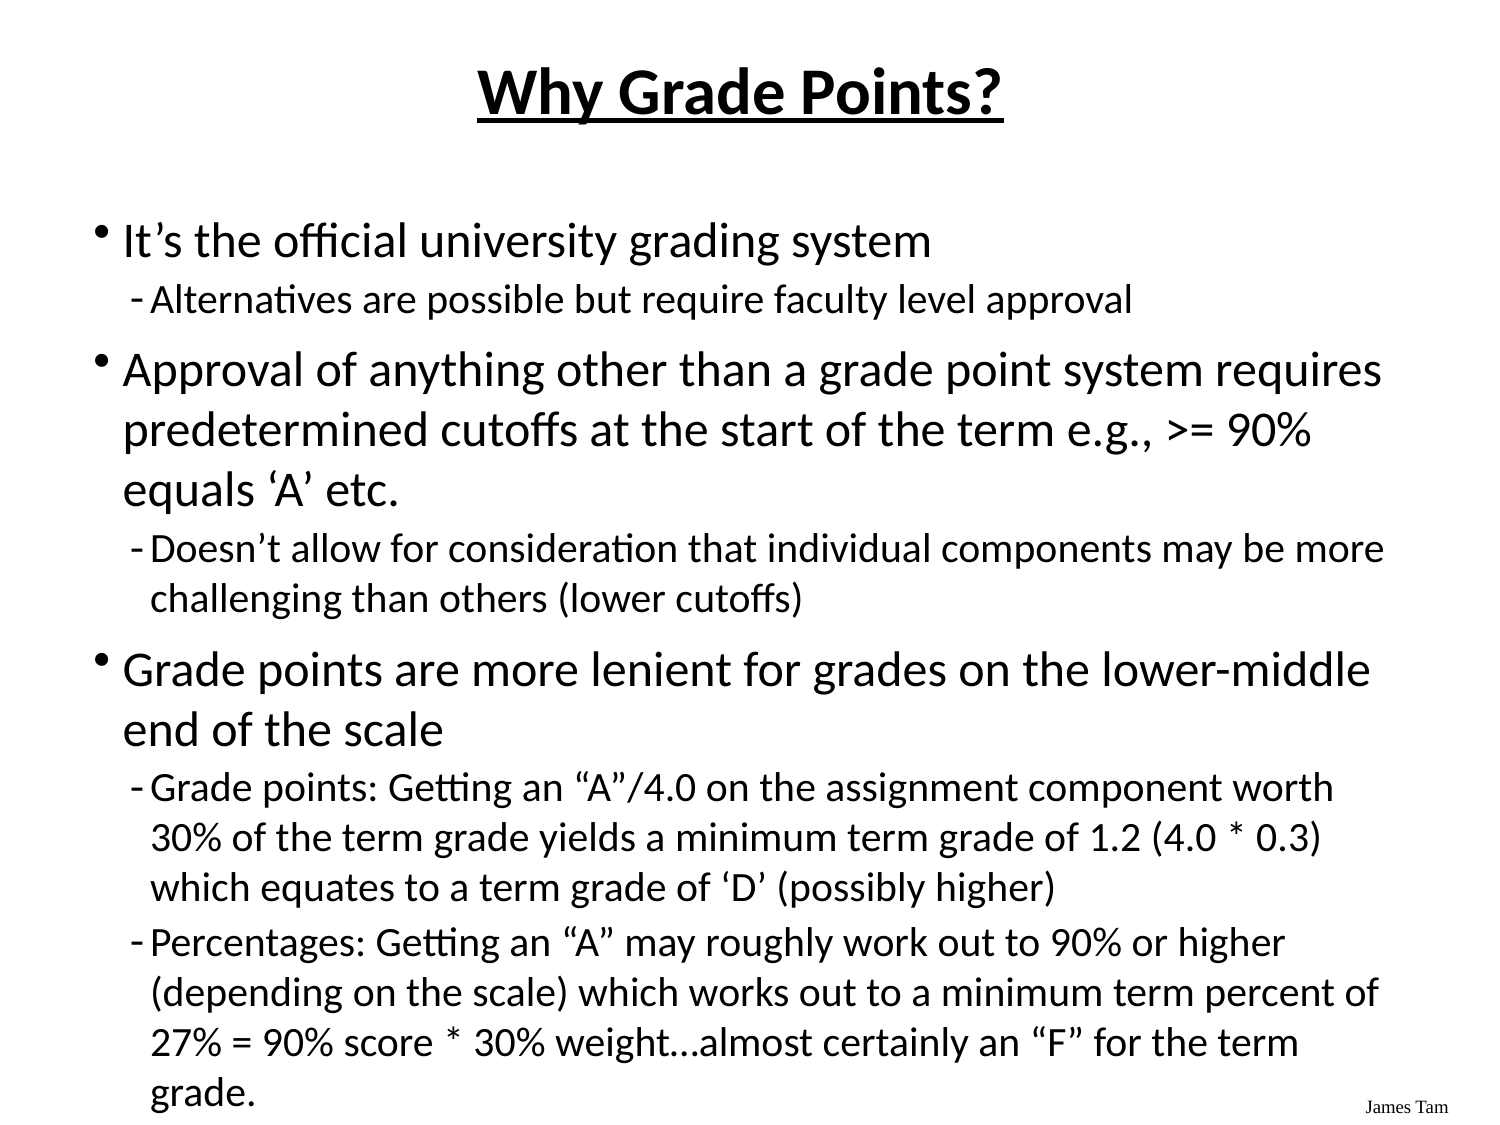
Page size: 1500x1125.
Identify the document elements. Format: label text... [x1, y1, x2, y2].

title Why Grade Points? [70, 49, 1411, 136]
list It’s the official university grading system Alternatives are possible but require faculty level approval Approval of anything other than a grade point system requires predetermined cutoffs at the start of the term e.g., >= 90% equals ‘A’ etc. Doesn’t allow for consideration that individual components may be more challenging than others (lower cutoffs) Grade points are more lenient for grades on the lower-middle end of the scale Grade points: Getting an “A”/4.0 on the assignment component worth 30% of the term grade yields a minimum term grade of 1.2 (4.0 * 0.3) which equates to a term grade of ‘D’ (possibly higher) Percentages: Getting an “A” may roughly work out to 90% or higher (depending on the scale) which works out to a minimum term percent of 27% = 90% score * 30% weight…almost certainly an “F” for the term grade. [78, 200, 1429, 1025]
